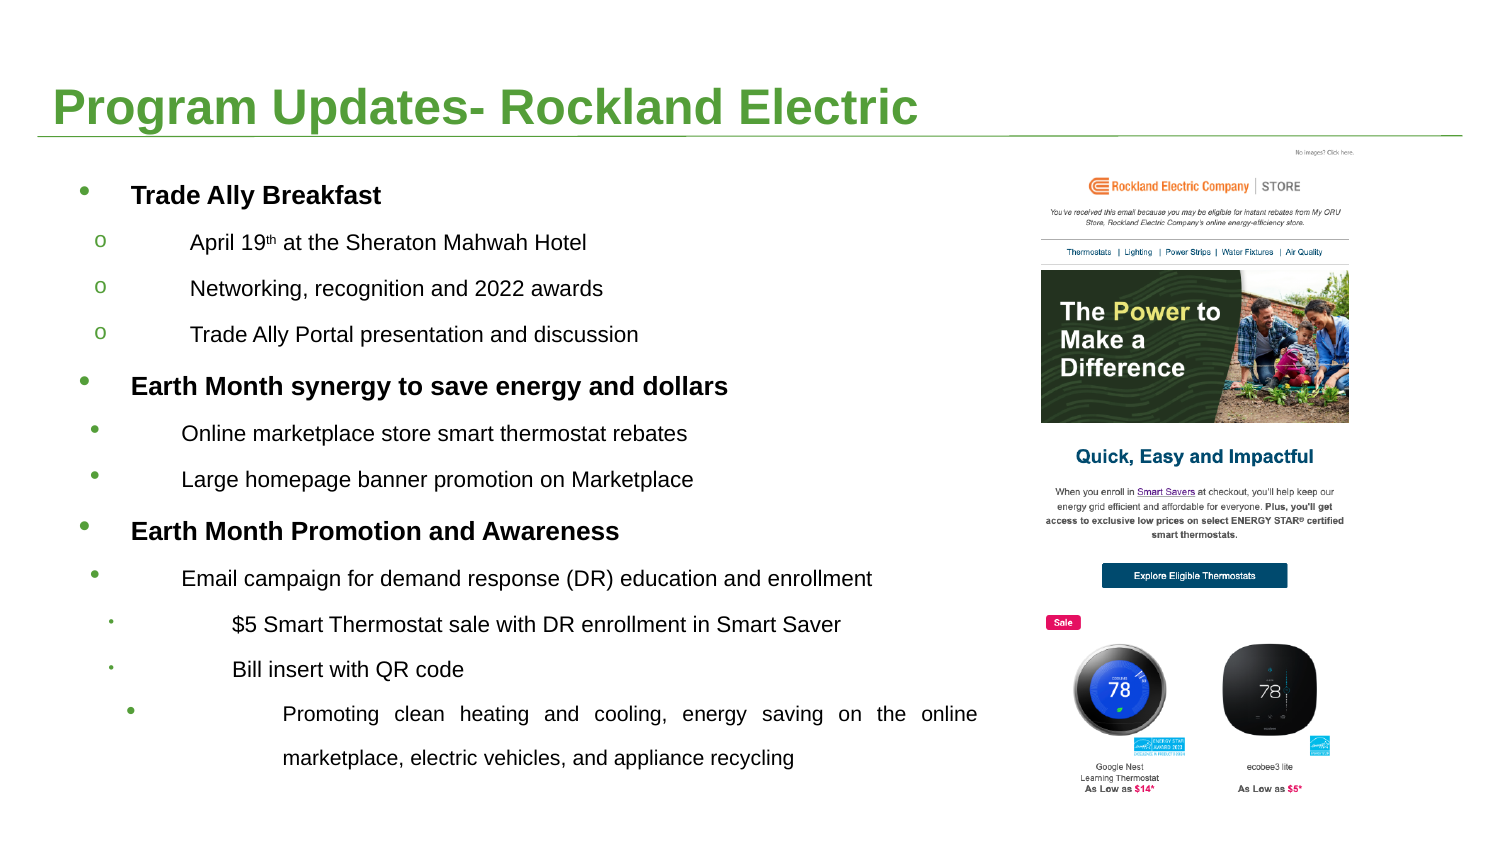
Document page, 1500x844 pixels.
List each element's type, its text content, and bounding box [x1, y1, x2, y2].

list Trade Ally Breakfast April 19th at the Sheraton Mahwah Hotel Networking, recognition and 2022 awards Trade Ally Portal presentation and discussion Earth Month synergy to save energy and dollars Online marketplace store smart thermostat rebates Large homepage banner promotion on Marketplace Earth Month Promotion and Awareness Email campaign for demand response (DR) education and enrollment $5 Smart Thermostat sale with DR enrollment in Smart Saver Bill insert with QR code Promoting clean heating and cooling, energy saving on the online marketplace, electric vehicles, and appliance recycling [65, 156, 994, 812]
picture [1028, 145, 1363, 801]
title Program Updates- Rockland Electric [37, 20, 1463, 135]
